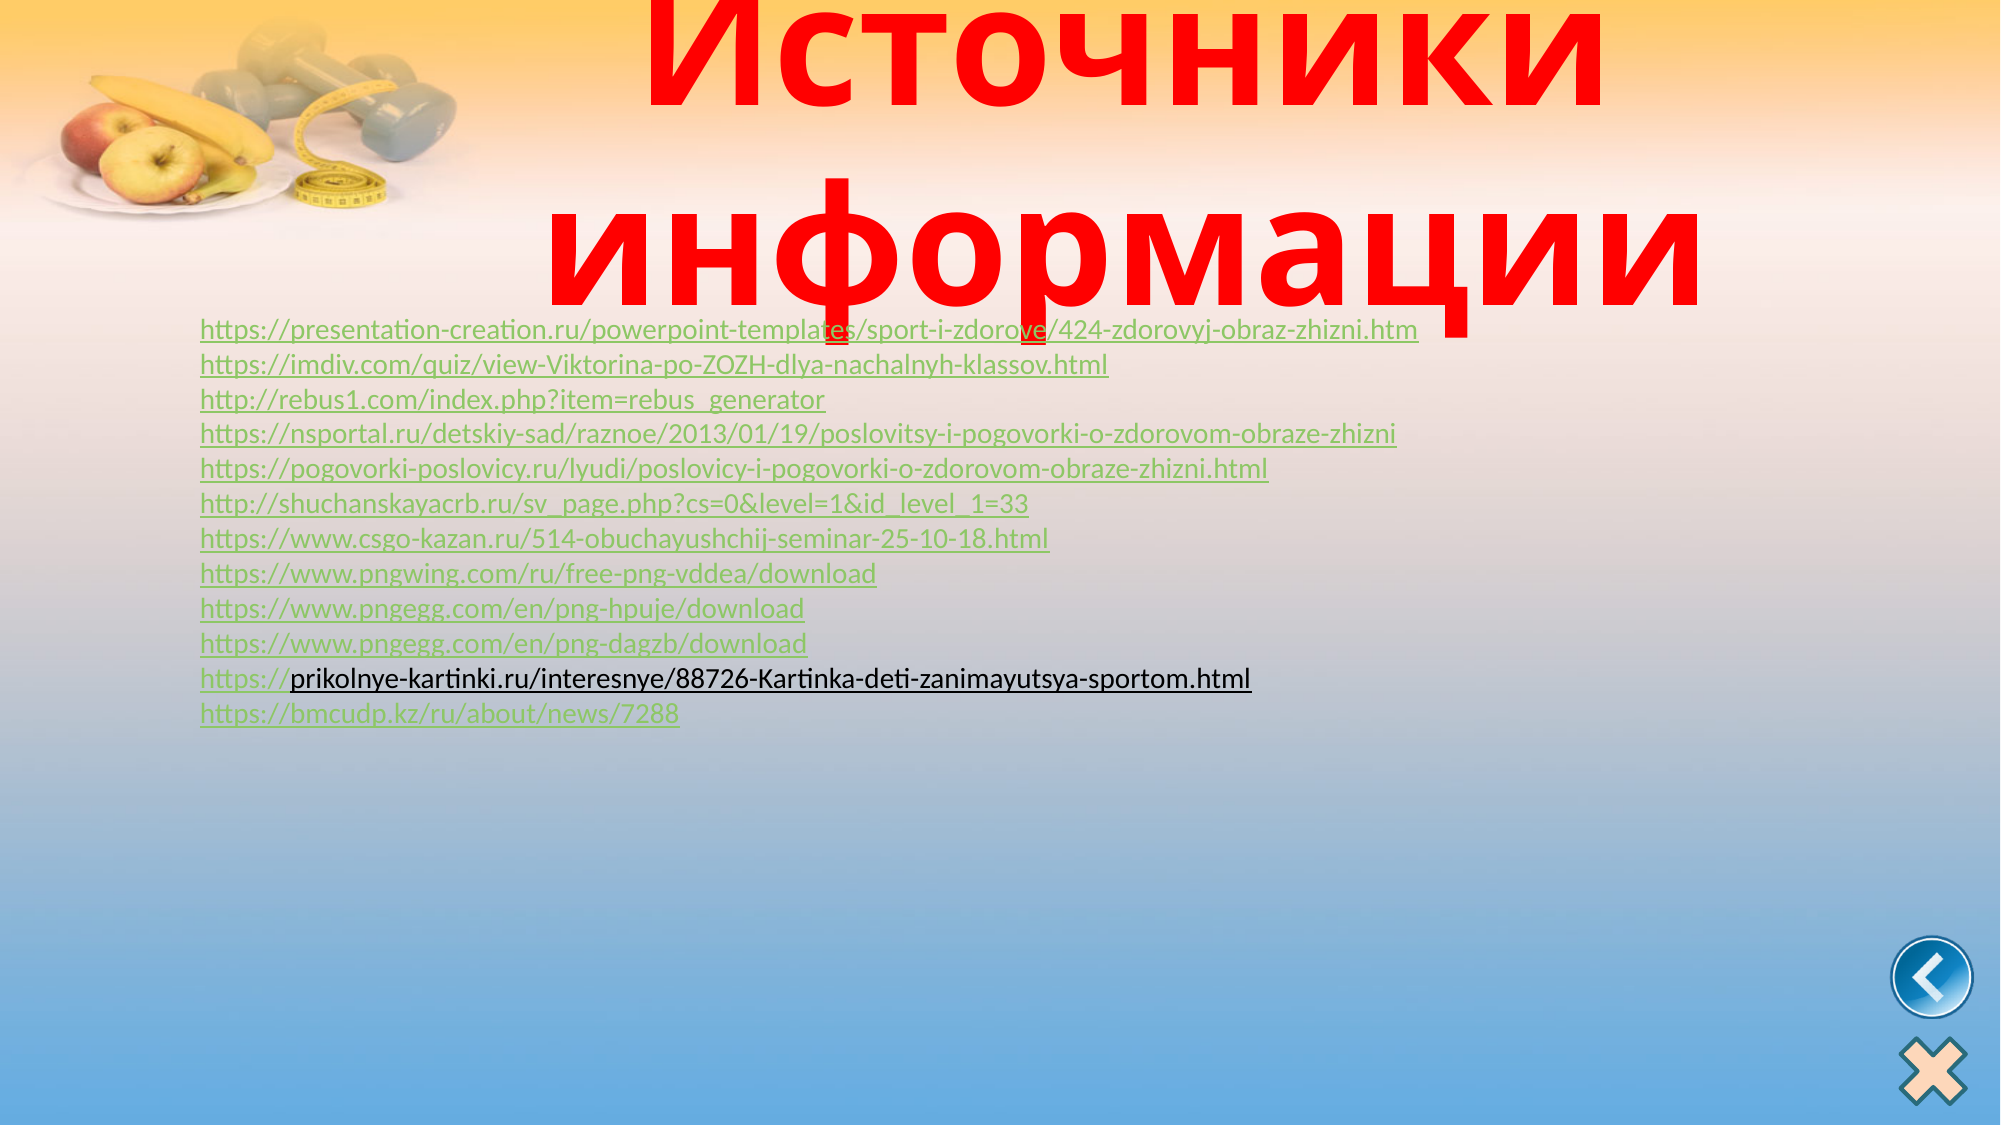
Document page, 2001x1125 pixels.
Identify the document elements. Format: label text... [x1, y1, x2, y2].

picture [0, 0, 2001, 1125]
text_box https://presentation-creation.ru/powerpoint-templates/sport-i-zdorove/424-zdorovyj-obraz-zhizni.htm https://imdiv.com/quiz/view-Viktorina-po-ZOZH-dlya-nachalnyh-klassov.html http://rebus1.com/index.php?item=rebus_generator https://nsportal.ru/detskiy-sad/raznoe/2013/01/19/poslovitsy-i-pogovorki-o-zdorovom-obraze-zhizni https://pogovorki-poslovicy.ru/lyudi/poslovicy-i-pogovorki-o-zdorovom-obraze-zhizni.html http://shuchanskayacrb.ru/sv_page.php?cs=0&level=1&id_level_1=33 https://www.csgo-kazan.ru/514-obuchayushchij-seminar-25-10-18.html https://www.pngwing.com/ru/free-png-vddea/download https://www.pngegg.com/en/png-hpuje/download https://www.pngegg.com/en/png-dagzb/download https://prikolnye-kartinki.ru/interesnye/88726-Kartinka-deti-zanimayutsya-sportom.html https://bmcudp.kz/ru/about/news/7288 [184, 302, 2000, 862]
title Источники информации [350, 45, 1900, 233]
text_box [1898, 1036, 1968, 1107]
